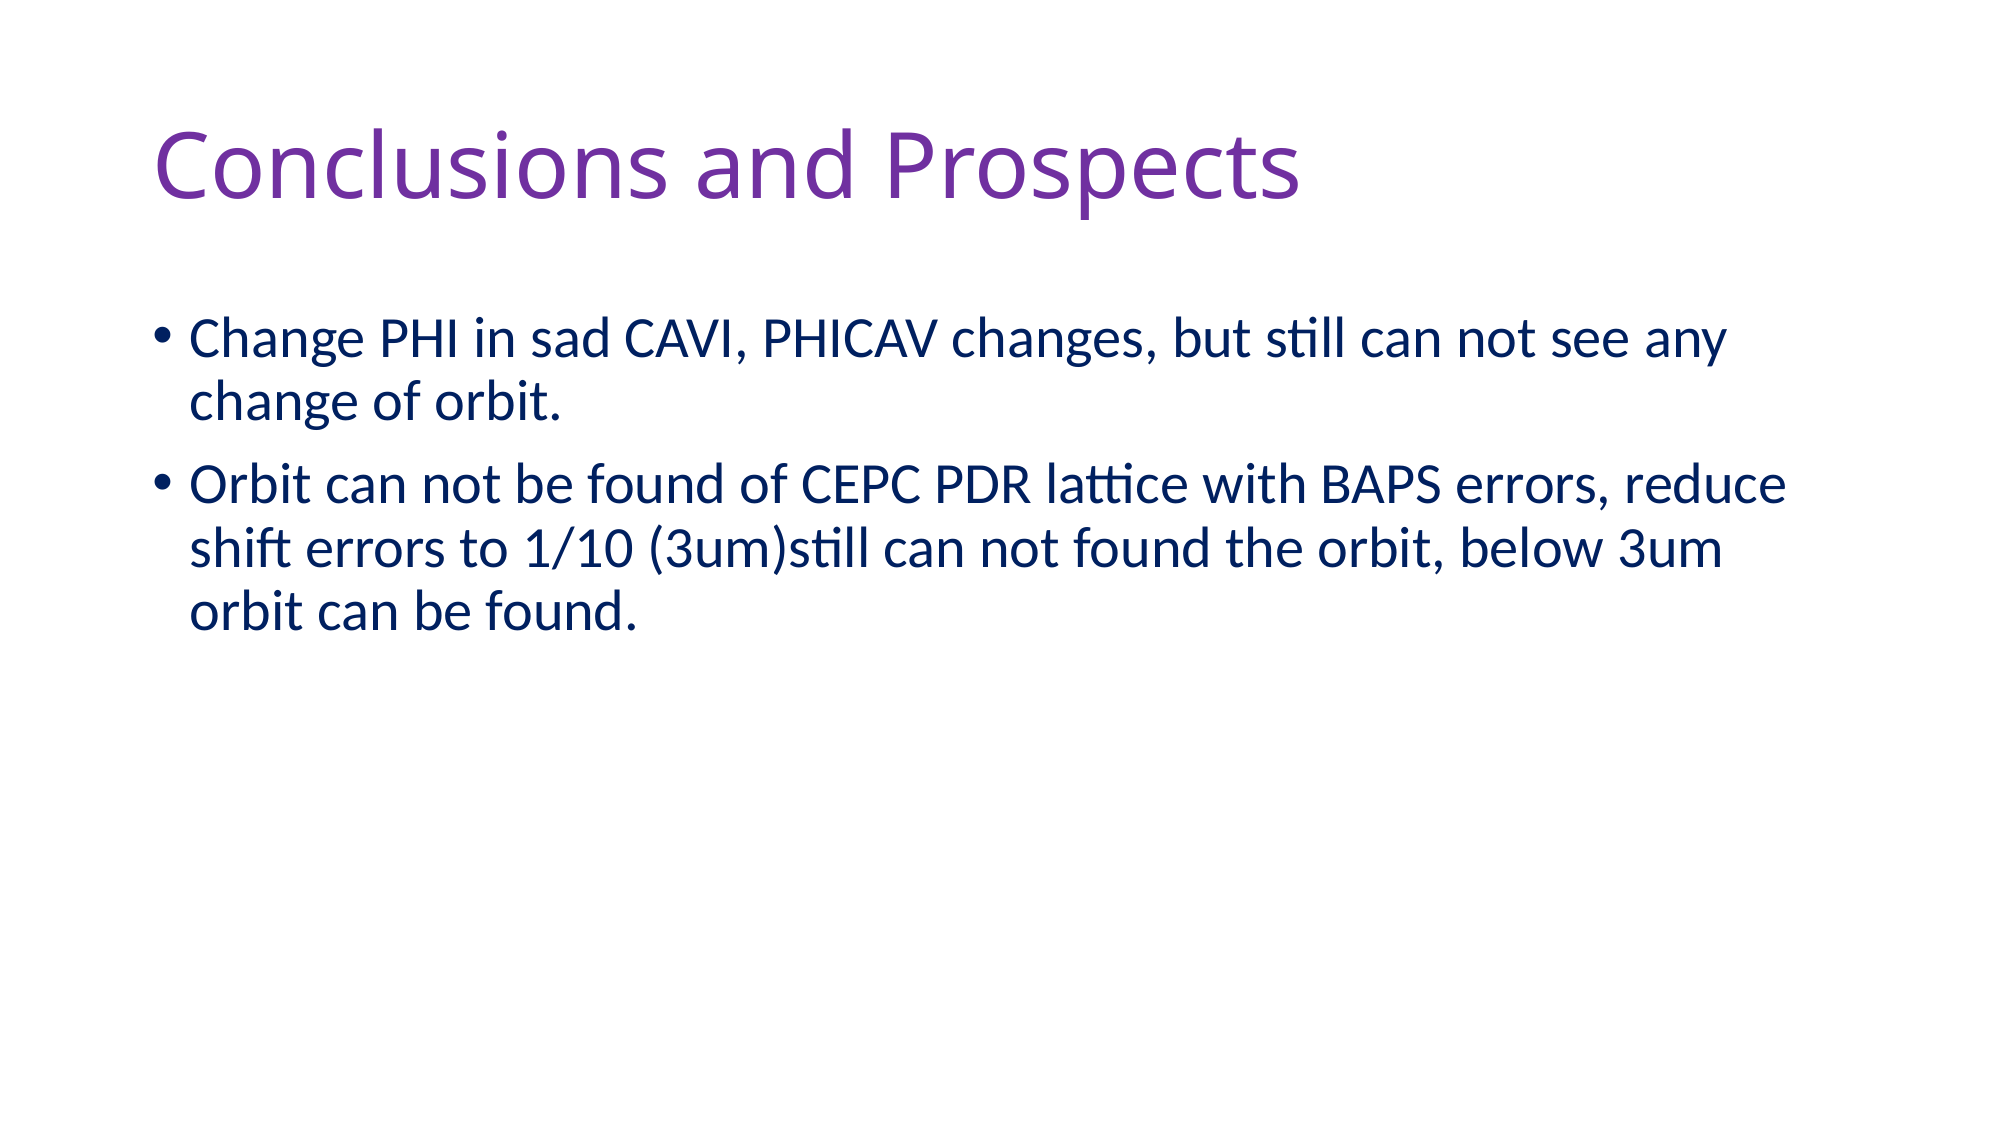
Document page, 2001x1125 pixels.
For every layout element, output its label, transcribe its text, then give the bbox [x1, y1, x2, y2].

title Conclusions and Prospects [137, 59, 1863, 278]
list Change PHI in sad CAVI, PHICAV changes, but still can not see any change of orbit. Orbit can not be found of CEPC PDR lattice with BAPS errors, reduce shift errors to 1/10 (3um)still can not found the orbit, below 3um orbit can be found. [137, 299, 1863, 1014]
